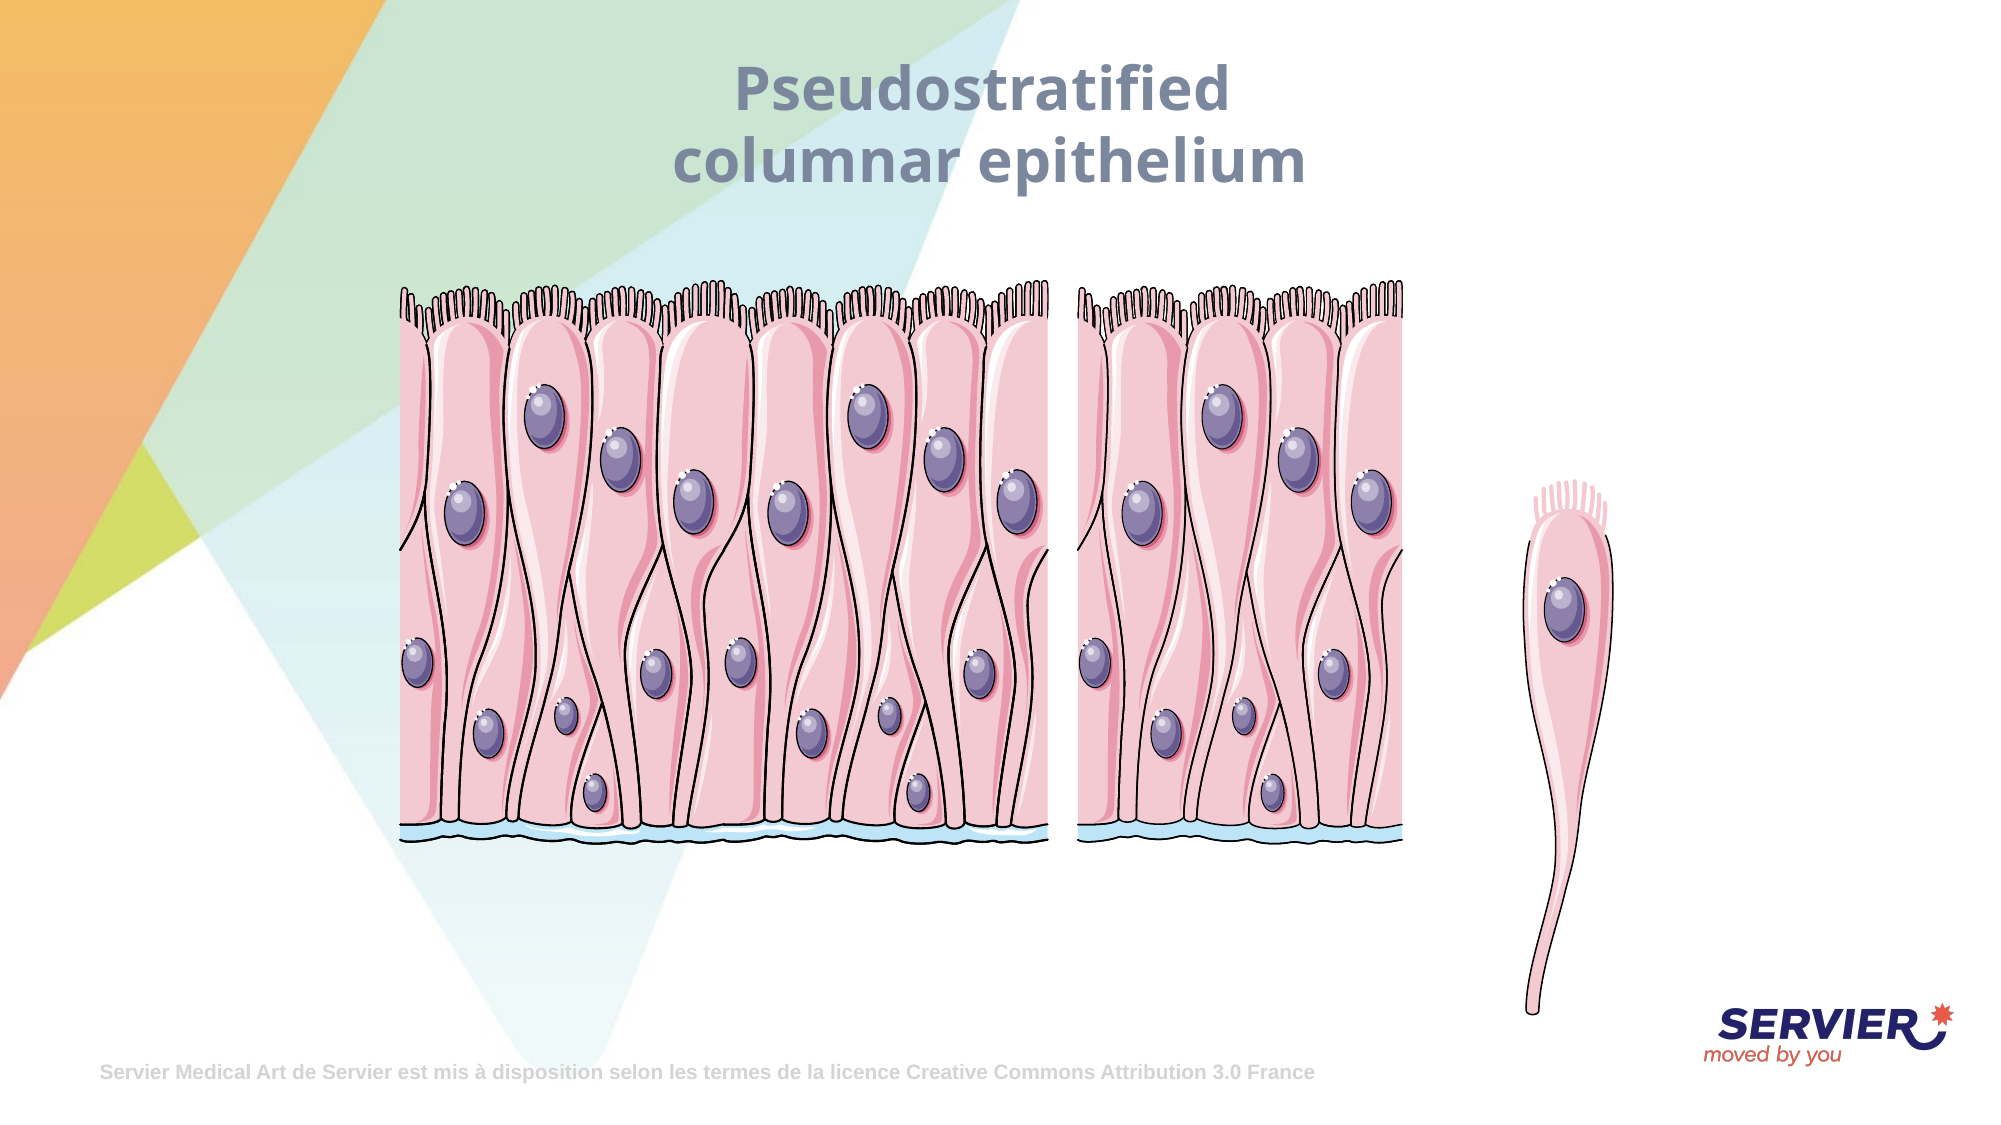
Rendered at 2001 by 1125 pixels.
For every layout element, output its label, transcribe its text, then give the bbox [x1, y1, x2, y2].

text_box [1077, 279, 1403, 846]
picture [0, 0, 2001, 1125]
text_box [1521, 478, 1617, 1017]
title Pseudostratified columnar epithelium [54, 12, 1926, 232]
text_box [400, 279, 1049, 846]
